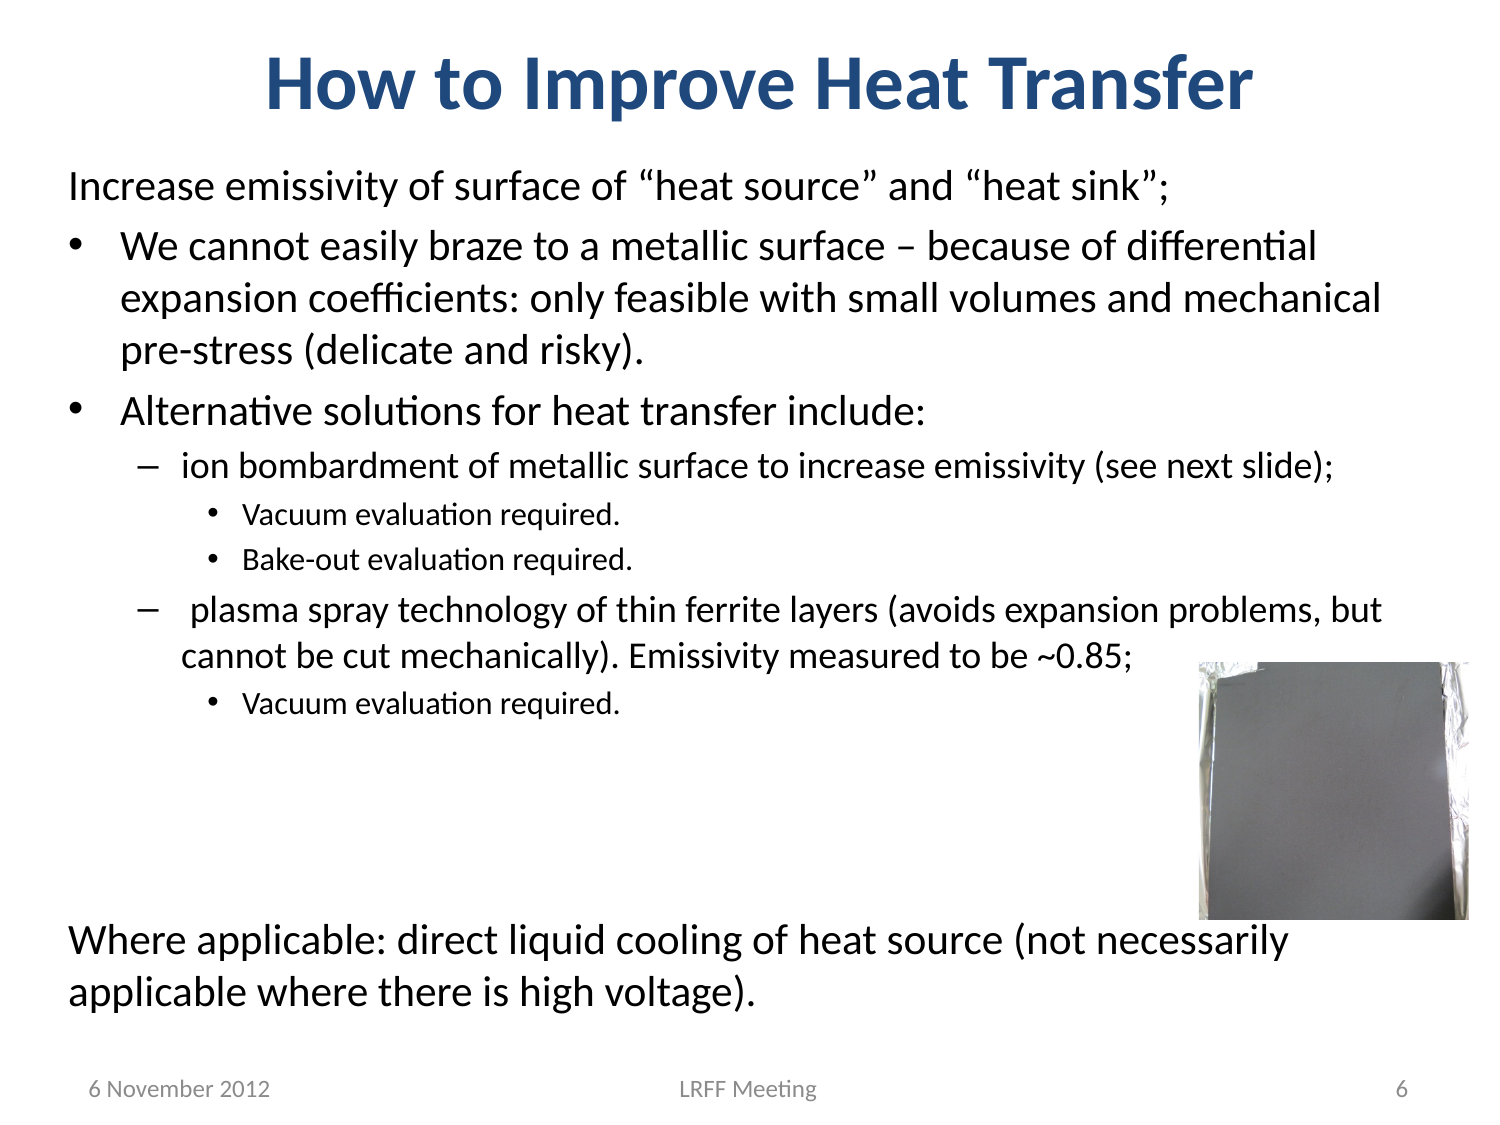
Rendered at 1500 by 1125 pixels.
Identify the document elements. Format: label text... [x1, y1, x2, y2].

title How to Improve Heat Transfer [85, 0, 1436, 149]
footer LRFF Meeting [510, 1057, 986, 1118]
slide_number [73, 1057, 424, 1118]
list Increase emissivity of surface of “heat source” and “heat sink”; We cannot easily braze to a metallic surface – because of differential expansion coefficients: only feasible with small volumes and mechanical pre-stress (delicate and risky). Alternative solutions for heat transfer include: ion bombardment of metallic surface to increase emissivity (see next slide); Vacuum evaluation required. Bake-out evaluation required. plasma spray technology of thin ferrite layers (avoids expansion problems, but cannot be cut mechanically). Emissivity measured to be ~0.85; Vacuum evaluation required. Where applicable: direct liquid cooling of heat source (not necessarily applicable where there is high voltage). [53, 149, 1459, 1035]
slide_number 6 [1073, 1057, 1424, 1118]
picture [1198, 662, 1469, 921]
